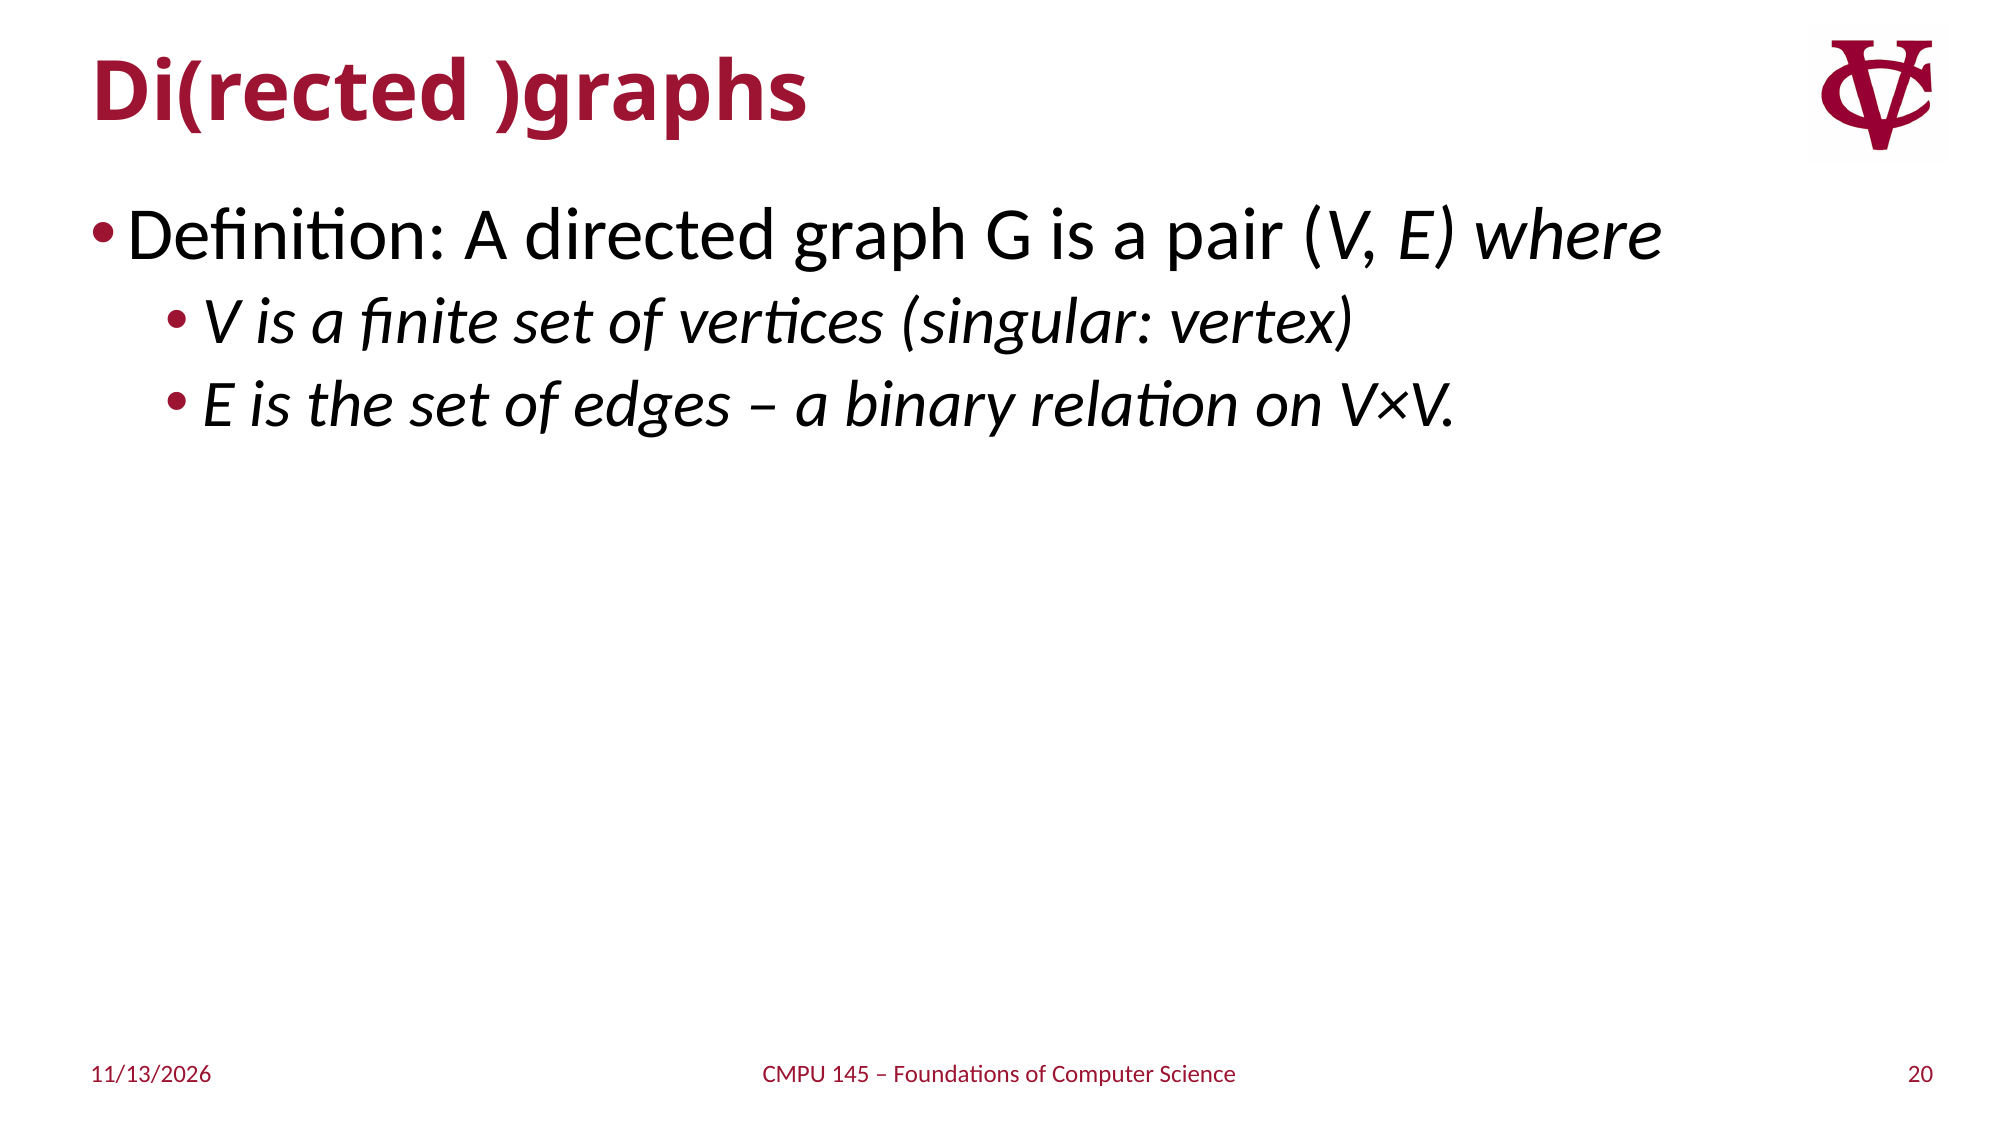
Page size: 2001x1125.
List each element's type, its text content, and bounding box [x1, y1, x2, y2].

title Di(rected )graphs [75, 37, 1793, 151]
slide_number 20 [1384, 1042, 1949, 1103]
footer CMPU 145 – Foundations of Computer Science [662, 1042, 1338, 1103]
picture [1809, 24, 1949, 164]
list Definition: A directed graph G is a pair (V, E) where V is a finite set of vertices (singular: vertex) E is the set of edges – a binary relation on V×V. [75, 187, 1925, 1006]
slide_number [75, 1042, 640, 1103]
